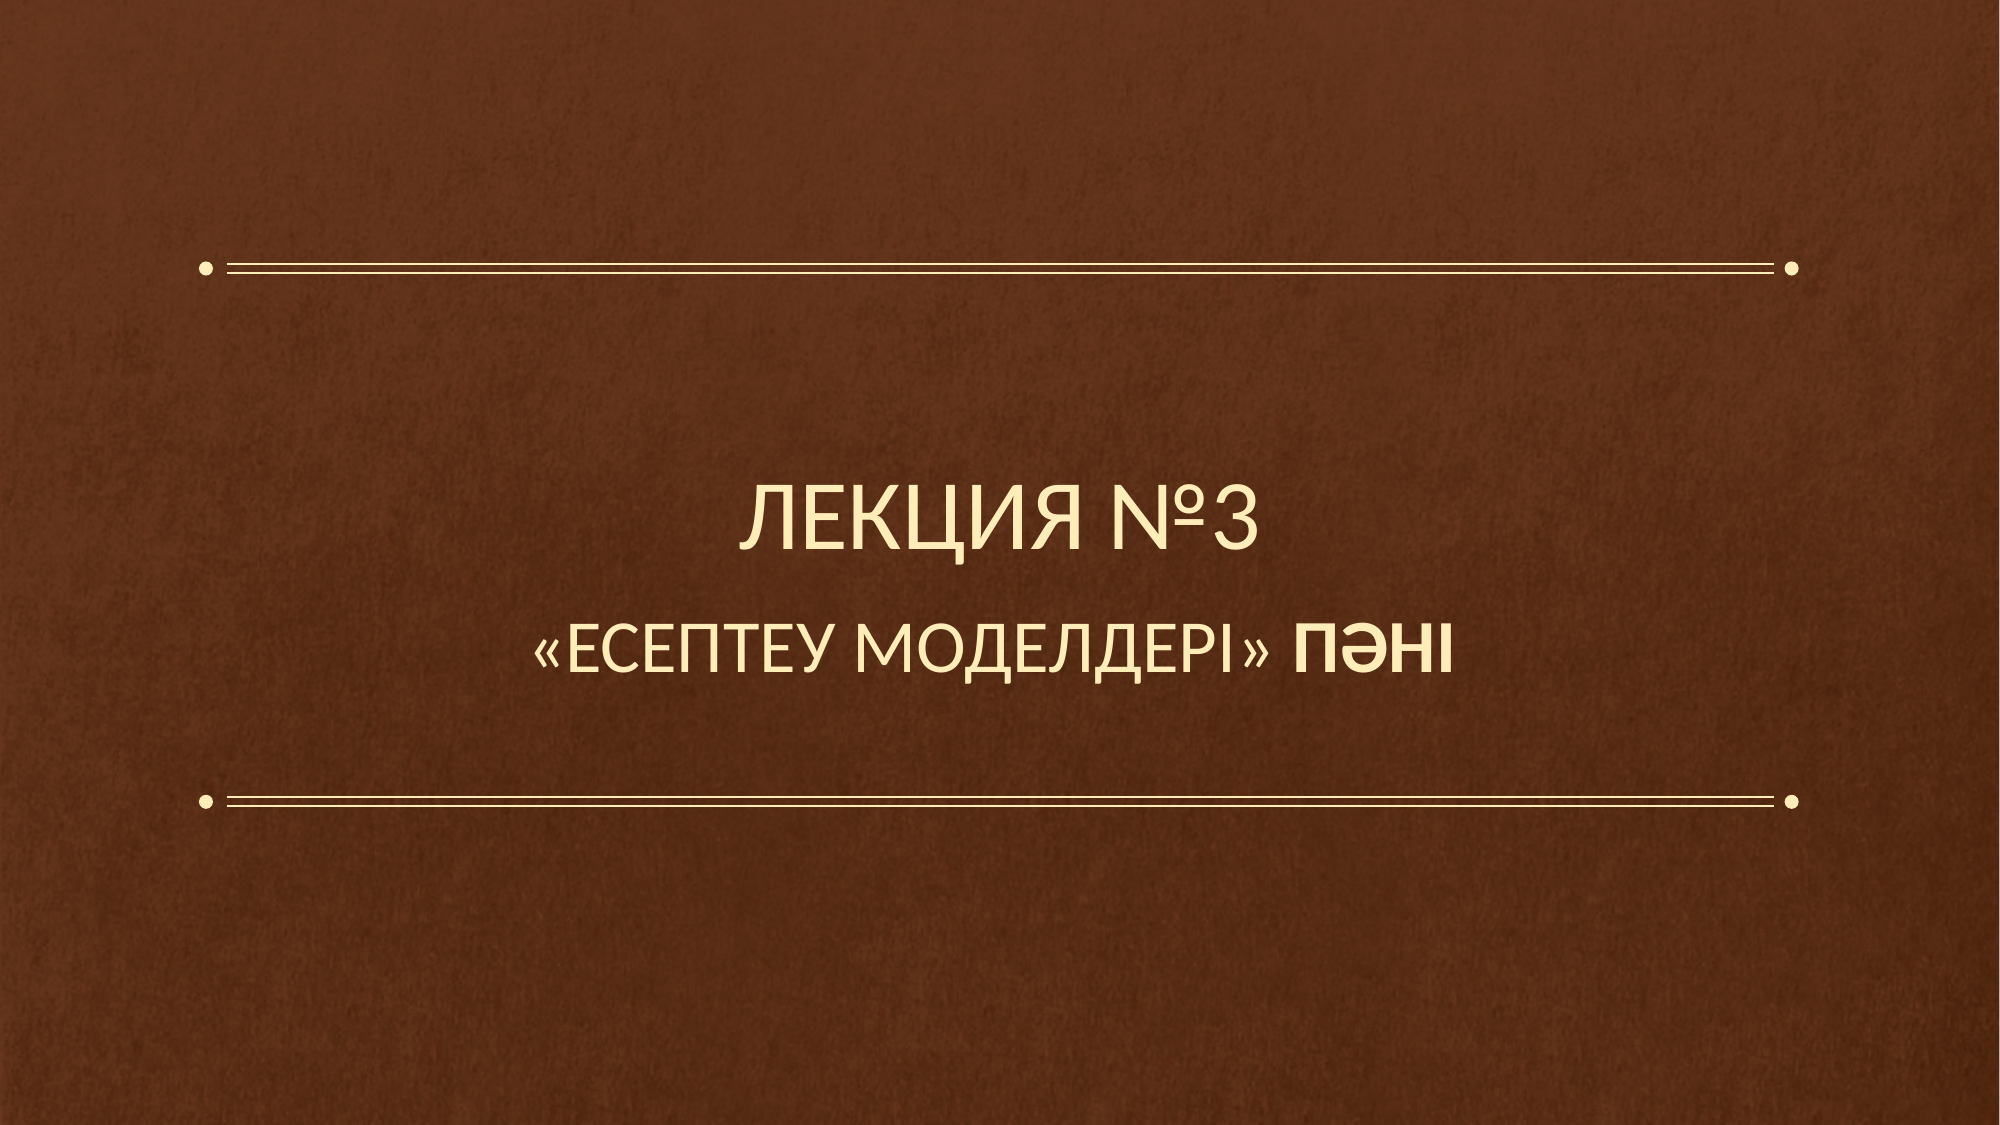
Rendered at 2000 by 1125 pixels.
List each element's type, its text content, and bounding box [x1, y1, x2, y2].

title ЛЕКЦИЯ №3 [225, 312, 1774, 580]
subtitle «Есептеу моделдері» пәні [226, 599, 1774, 763]
